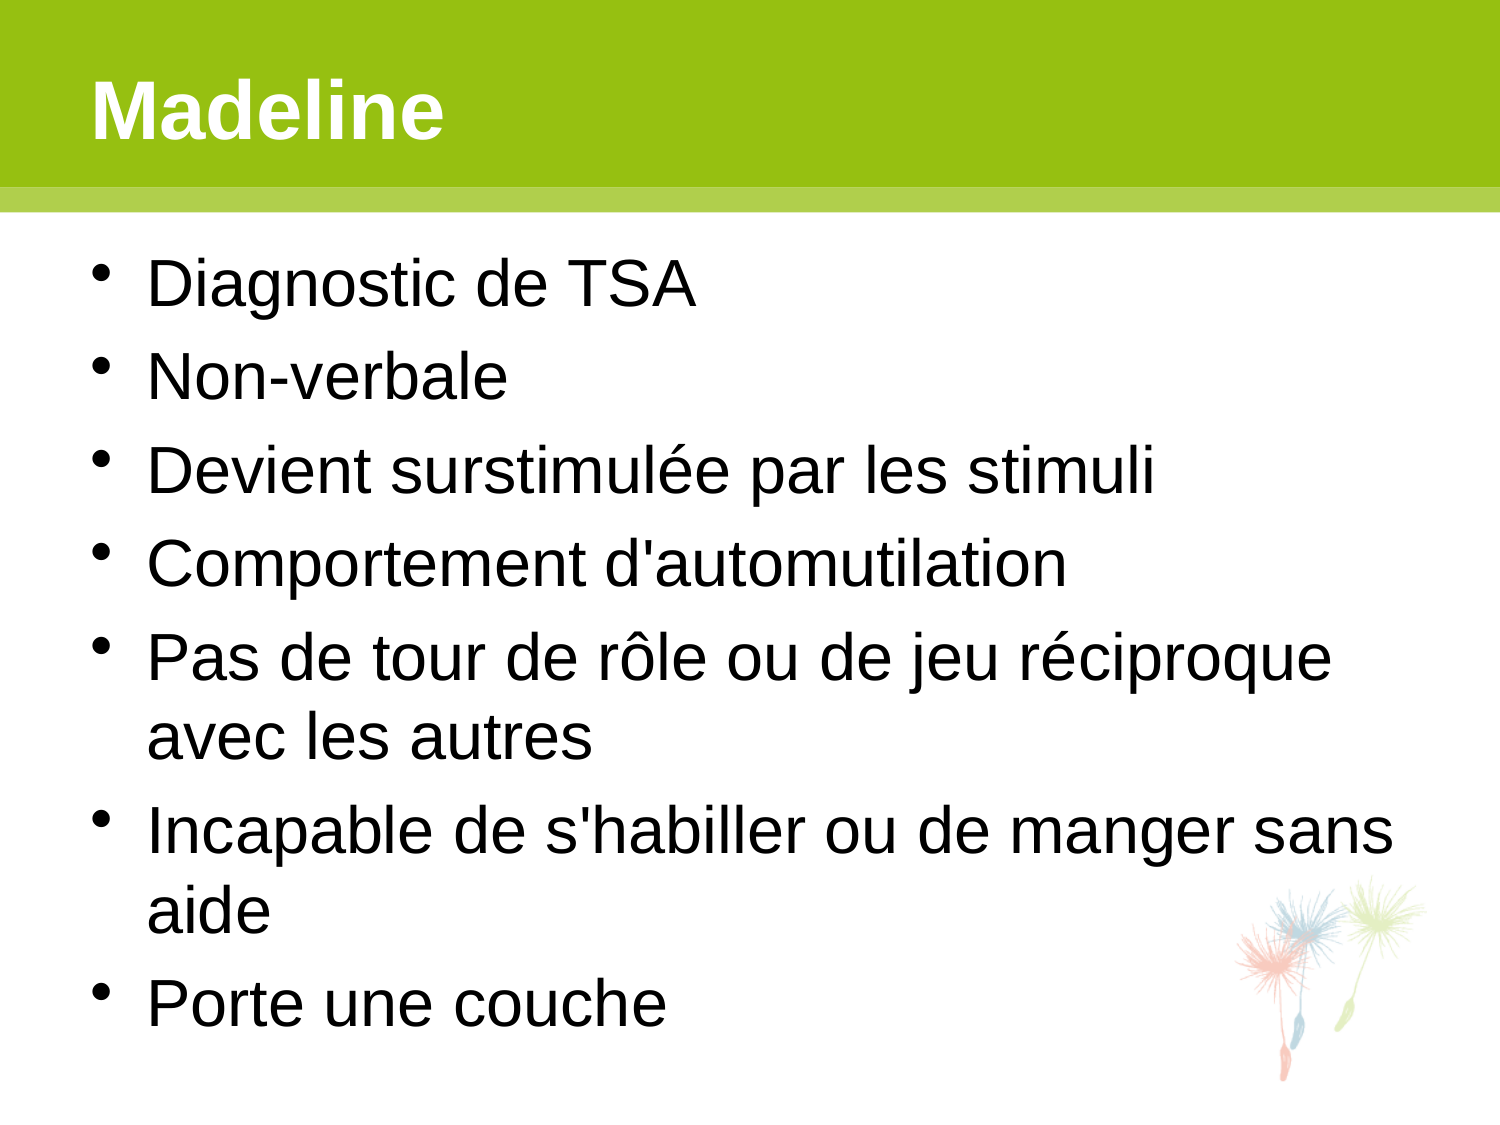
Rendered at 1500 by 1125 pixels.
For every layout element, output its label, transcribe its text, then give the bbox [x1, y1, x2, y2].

picture [1234, 874, 1427, 1083]
list Diagnostic de TSA Non-verbale Devient surstimulée par les stimuli Comportement d'automutilation Pas de tour de rôle ou de jeu réciproque avec les autres Incapable de s'habiller ou de manger sans aide Porte une couche [74, 232, 1426, 976]
title Madeline [74, 37, 1426, 176]
